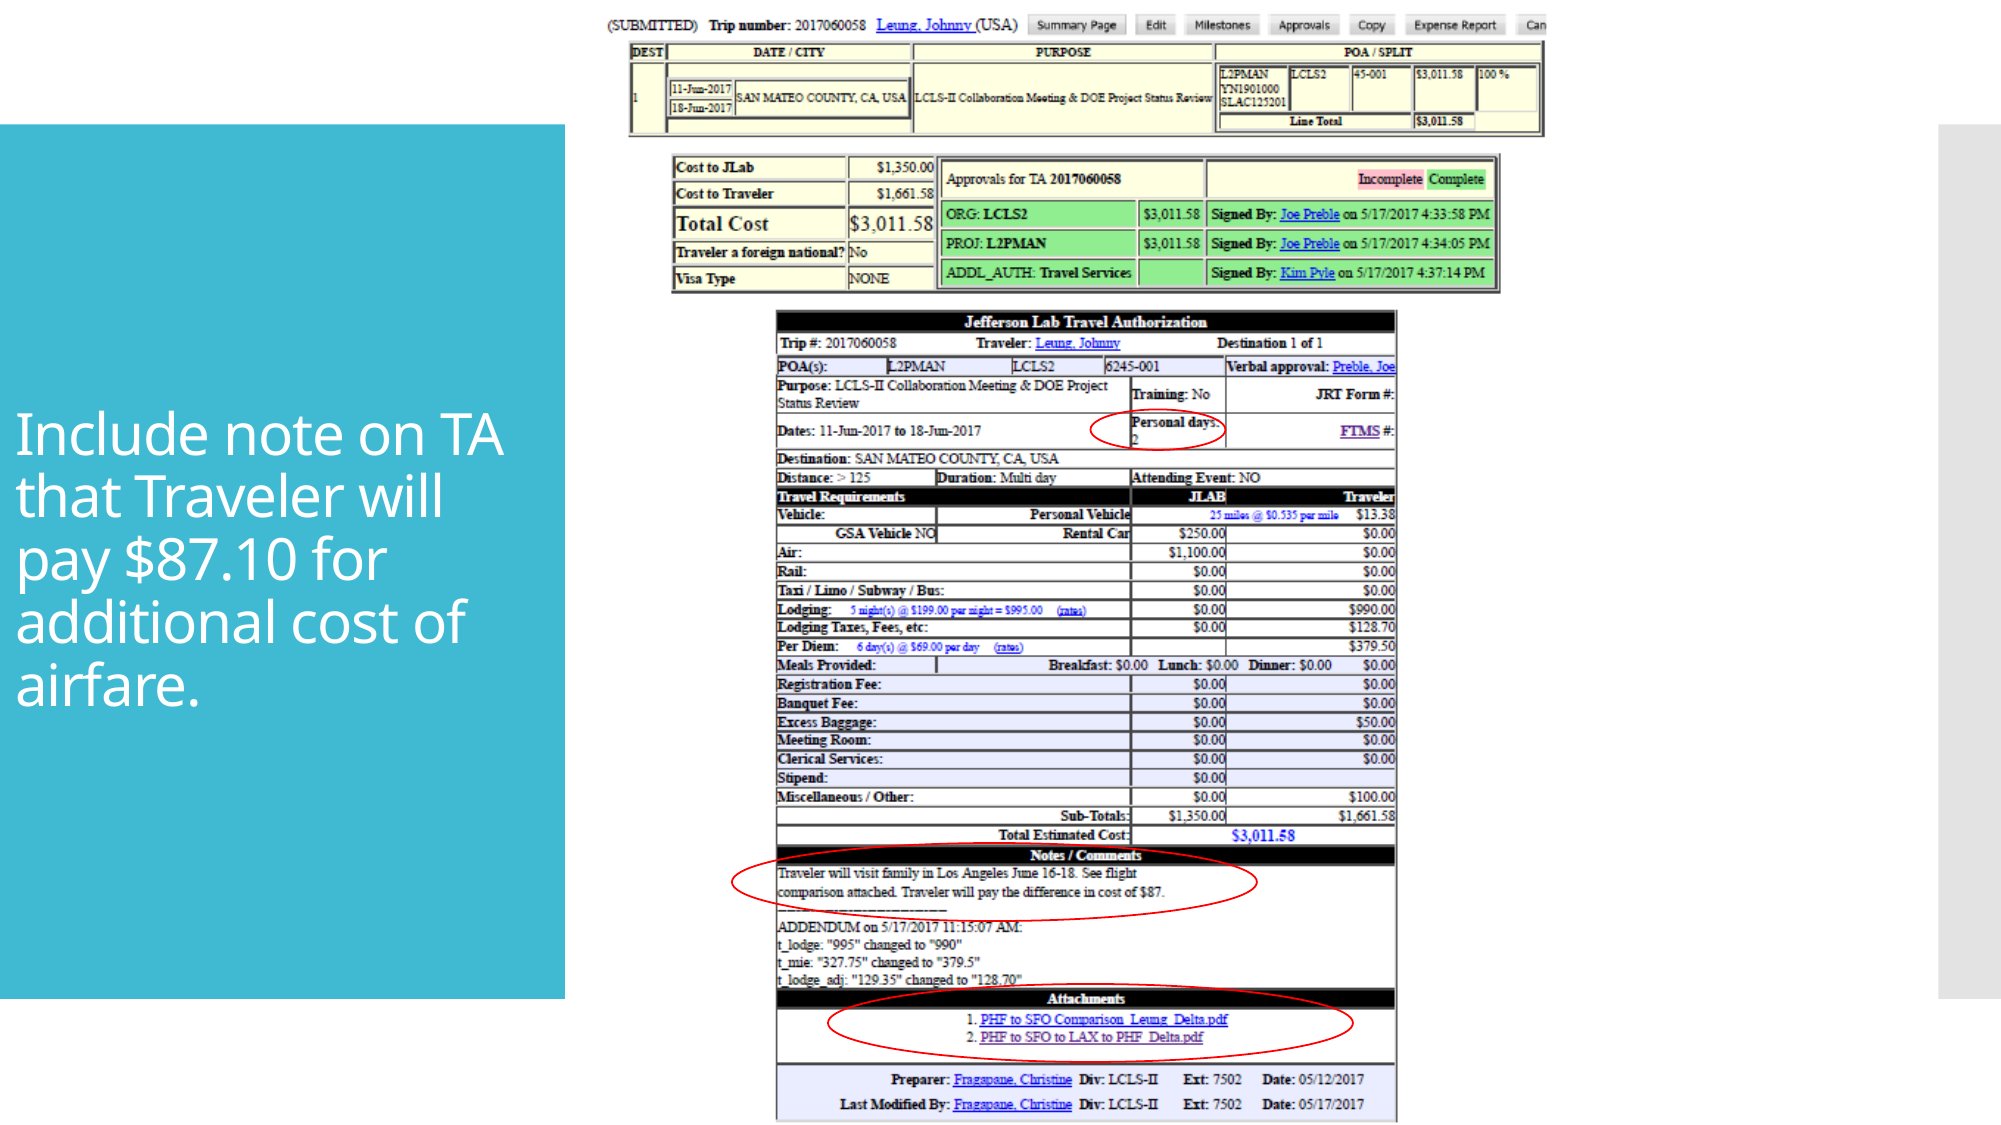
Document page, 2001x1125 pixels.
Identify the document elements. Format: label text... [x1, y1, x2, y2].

picture [592, 7, 1547, 1125]
title Include note on TA that Traveler will pay $87.10 for additional cost of airfare. [0, 184, 525, 940]
